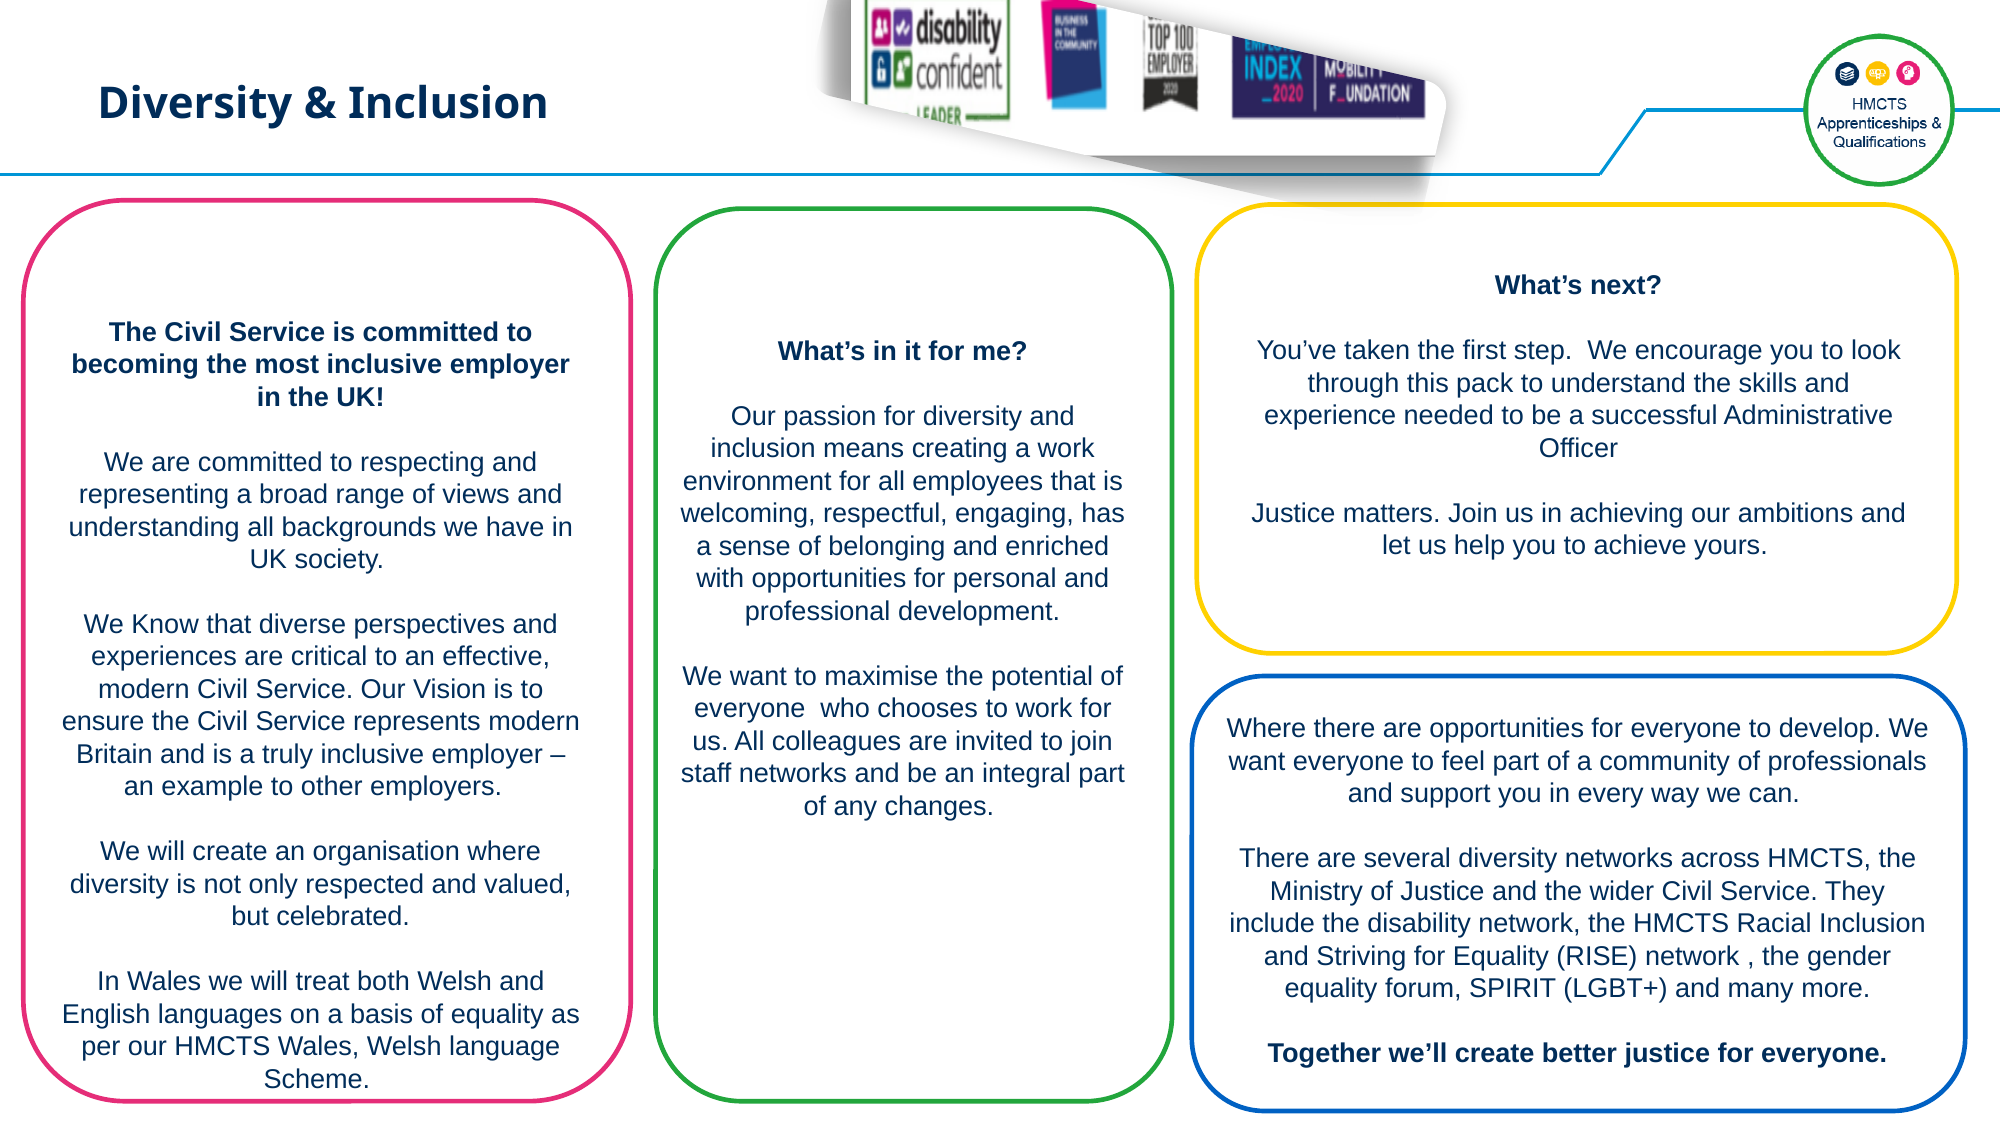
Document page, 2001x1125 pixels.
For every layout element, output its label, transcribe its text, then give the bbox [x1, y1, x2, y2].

text_box [654, 207, 1174, 1103]
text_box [1599, 109, 1646, 175]
text_box What’s in it for me?​ Our passion for diversity and inclusion means creating a work environment for all employees that is welcoming, respectful, engaging, has a sense of belonging and enriched with opportunities for personal and professional development.​ ​ We want to maximise the potential of everyone who chooses to work for us. All colleagues are invited to join staff networks and be an integral part of any changes. ​ ​ ​ ​ [663, 325, 1142, 1023]
text_box [1190, 674, 1967, 1090]
picture [1180, 177, 1431, 227]
title Diversity & Inclusion​ [1443, 23, 1879, 129]
picture [811, 0, 1447, 172]
title Diversity & Inclusion​ [97, 23, 815, 129]
text_box [22, 199, 632, 1076]
text_box What’s next? You’ve taken the first step. We encourage you to look through this pack to understand the skills and experience needed to be a successful Administrative Officer​ Justice matters. Join us in achieving our ambitions and let us help you to achieve yours. ​​ [1224, 260, 1933, 568]
text_box Where there are opportunities for everyone to develop. We want everyone to feel part of a community of professionals and support you in every way we can. ​ There are several diversity networks across HMCTS, the Ministry of Justice and the wider Civil Service. They include the disability network, the HMCTS Racial Inclusion and Striving for Equality (RISE) network , the gender equality forum, SPIRIT (LGBT+) and many more.​​ Together we’ll create better justice for everyone.​ ​ [1209, 703, 1946, 1125]
text_box [1195, 203, 1958, 655]
text_box The Civil Service is committed to becoming the most inclusive employer in the UK!​ We are committed to respecting and representing a broad range of views and understanding all backgrounds we have in UK society. ​ ​ We Know that diverse perspectives and experiences are critical to an effective, modern Civil Service.​​ Our Vision is to ensure the Civil Service represents modern Britain and is a truly inclusive employer – an example to other employers. ​ We will create an organisation where diversity is not only respected and valued, but celebrated.​ In Wales we will treat both Welsh and English languages on a basis of equality as per our HMCTS Wales, Welsh language Scheme. [43, 306, 598, 1101]
text_box [598, 827, 689, 1086]
picture [1803, 33, 1955, 187]
text_box [1138, 827, 1207, 1086]
